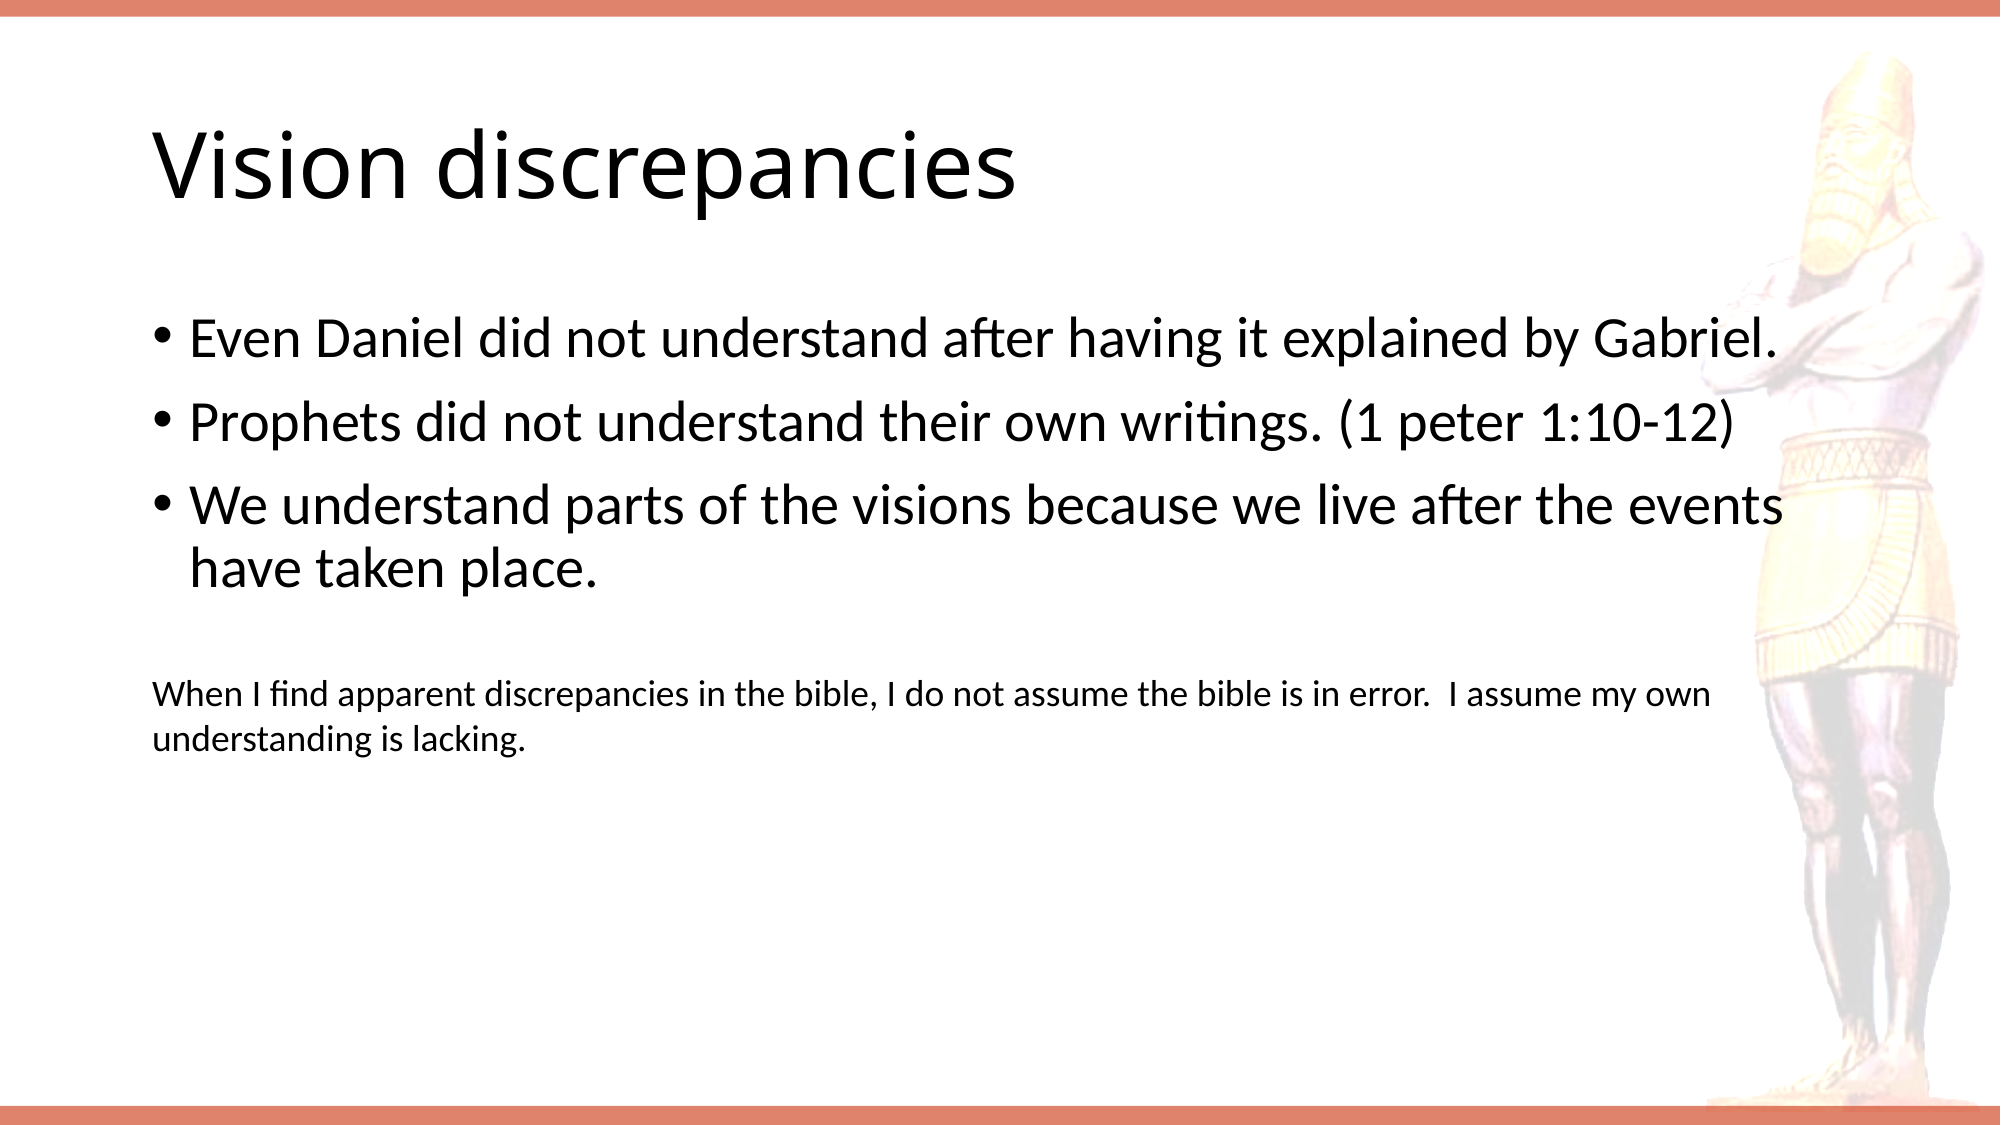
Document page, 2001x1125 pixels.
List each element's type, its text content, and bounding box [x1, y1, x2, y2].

text_box When I find apparent discrepancies in the bible, I do not assume the bible is in error. I assume my own understanding is lacking. [137, 662, 1863, 767]
list Even Daniel did not understand after having it explained by Gabriel. Prophets did not understand their own writings. (1 peter 1:10-12) We understand parts of the visions because we live after the events have taken place. [137, 299, 1863, 609]
title Vision discrepancies [137, 59, 1863, 278]
